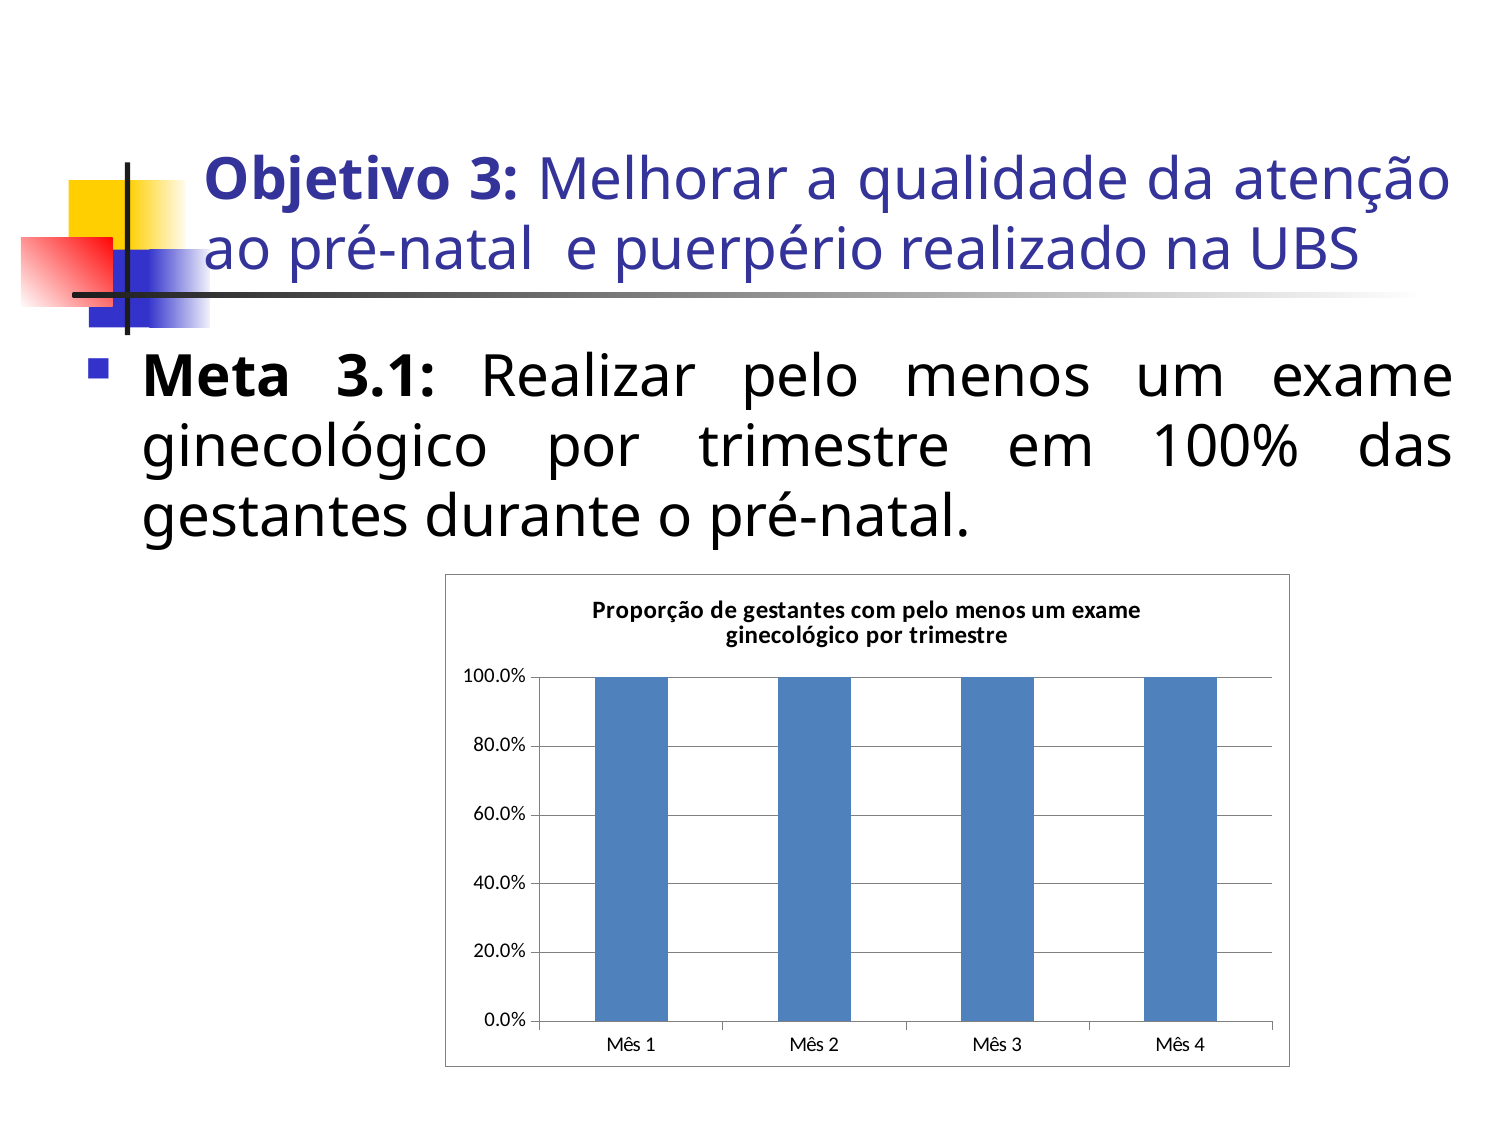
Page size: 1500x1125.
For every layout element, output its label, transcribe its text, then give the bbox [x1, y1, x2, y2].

title Objetivo 3: Melhorar a qualidade da atenção ao pré-natal e puerpério realizado na UBS [188, 101, 1468, 289]
chart [445, 573, 1290, 1067]
list Meta 3.1: Realizar pelo menos um exame ginecológico por trimestre em 100% das gestantes durante o pré-natal. [70, 330, 1470, 1091]
